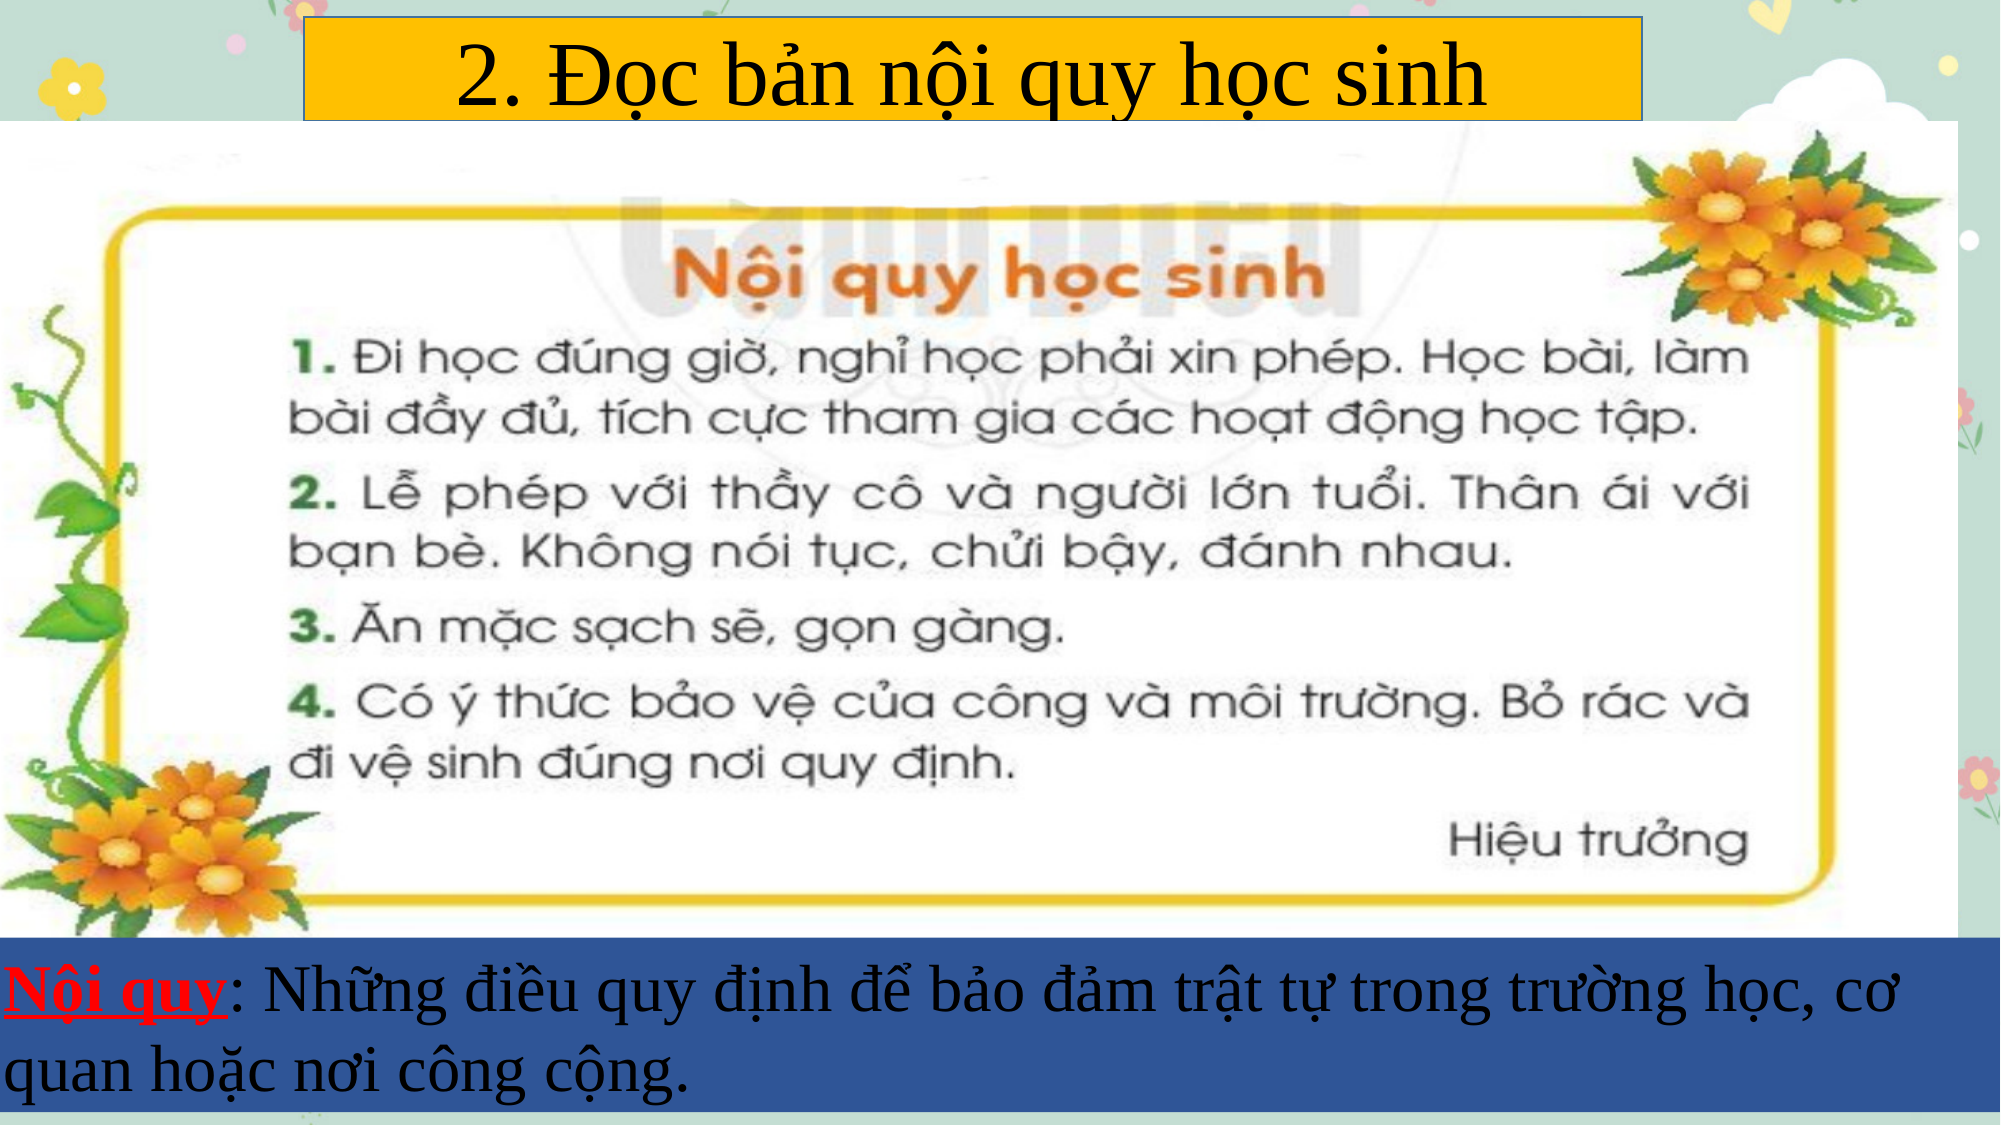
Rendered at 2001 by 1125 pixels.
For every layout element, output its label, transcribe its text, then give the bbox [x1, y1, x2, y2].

text_box 2. Đọc bản nội quy học sinh [303, 16, 1643, 121]
text_box Nội quy: Những điều quy định để bảo đảm trật tự trong trường học, cơ quan hoặc nơi công cộng. [0, 937, 2000, 1113]
picture [0, 0, 2001, 1125]
